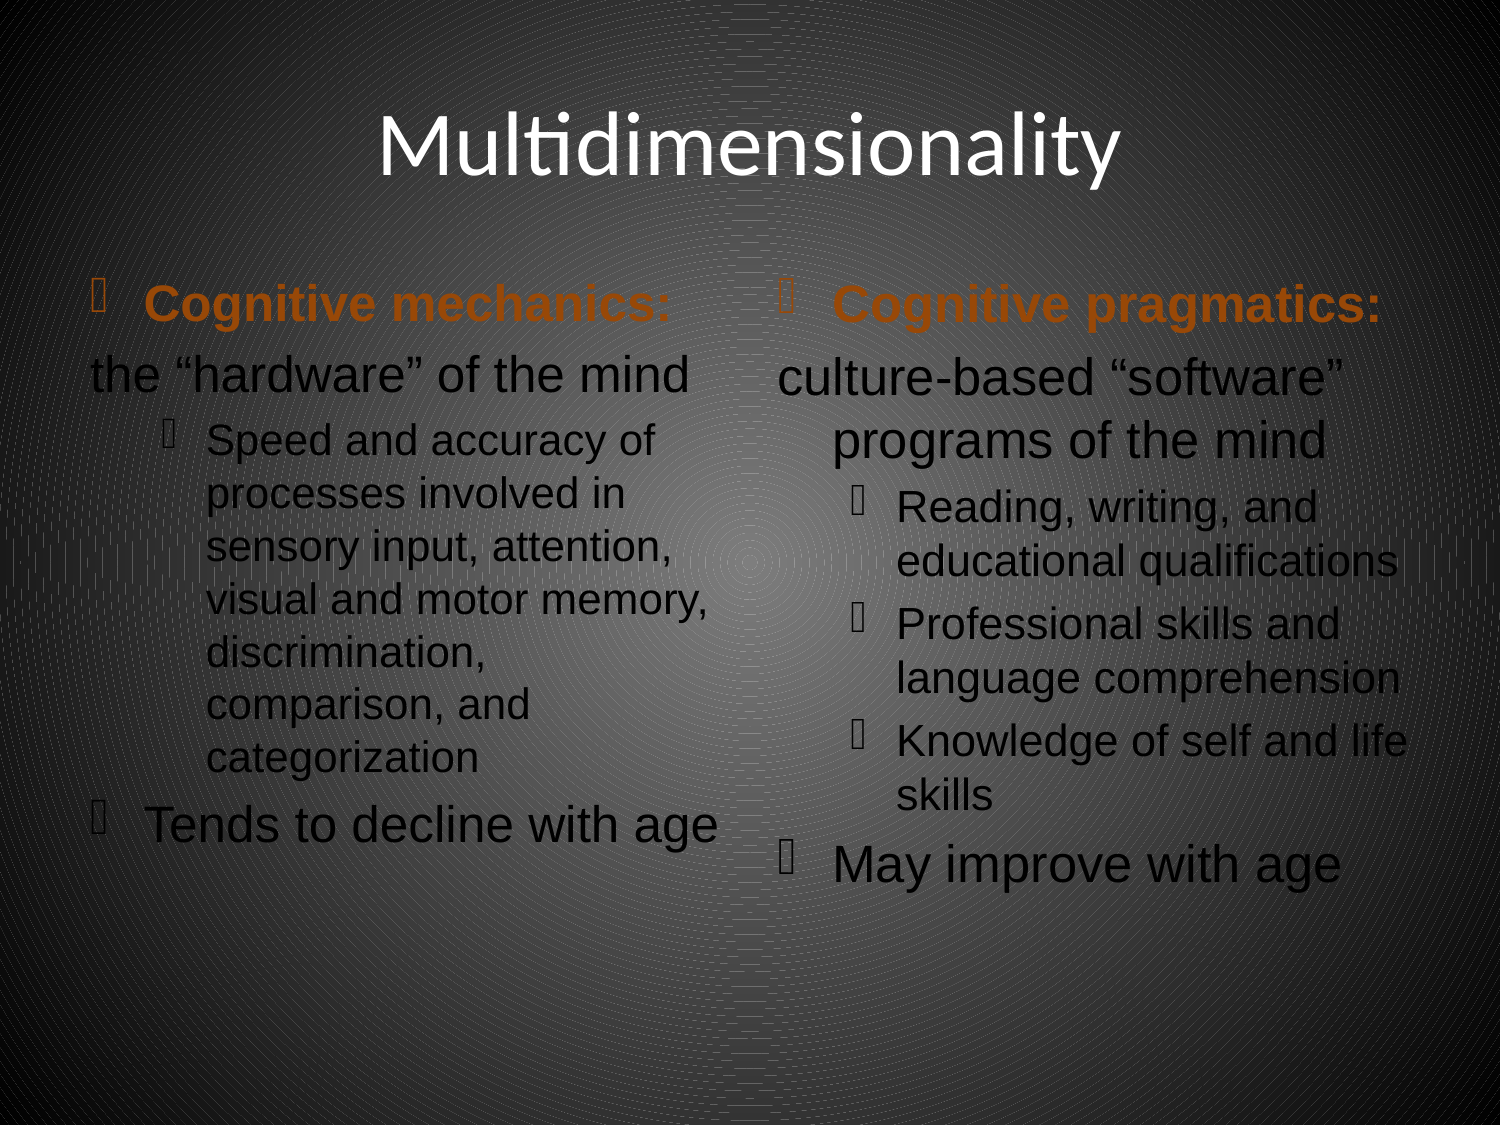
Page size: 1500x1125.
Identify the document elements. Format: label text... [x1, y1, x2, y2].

title Multidimensionality [75, 45, 1425, 233]
list Cognitive pragmatics: culture-based “software” programs of the mind Reading, writing, and educational qualifications Professional skills and language comprehension Knowledge of self and life skills May improve with age [762, 262, 1425, 1005]
list Cognitive mechanics: the “hardware” of the mind Speed and accuracy of processes involved in sensory input, attention, visual and motor memory, discrimination, comparison, and categorization Tends to decline with age [75, 262, 738, 1005]
